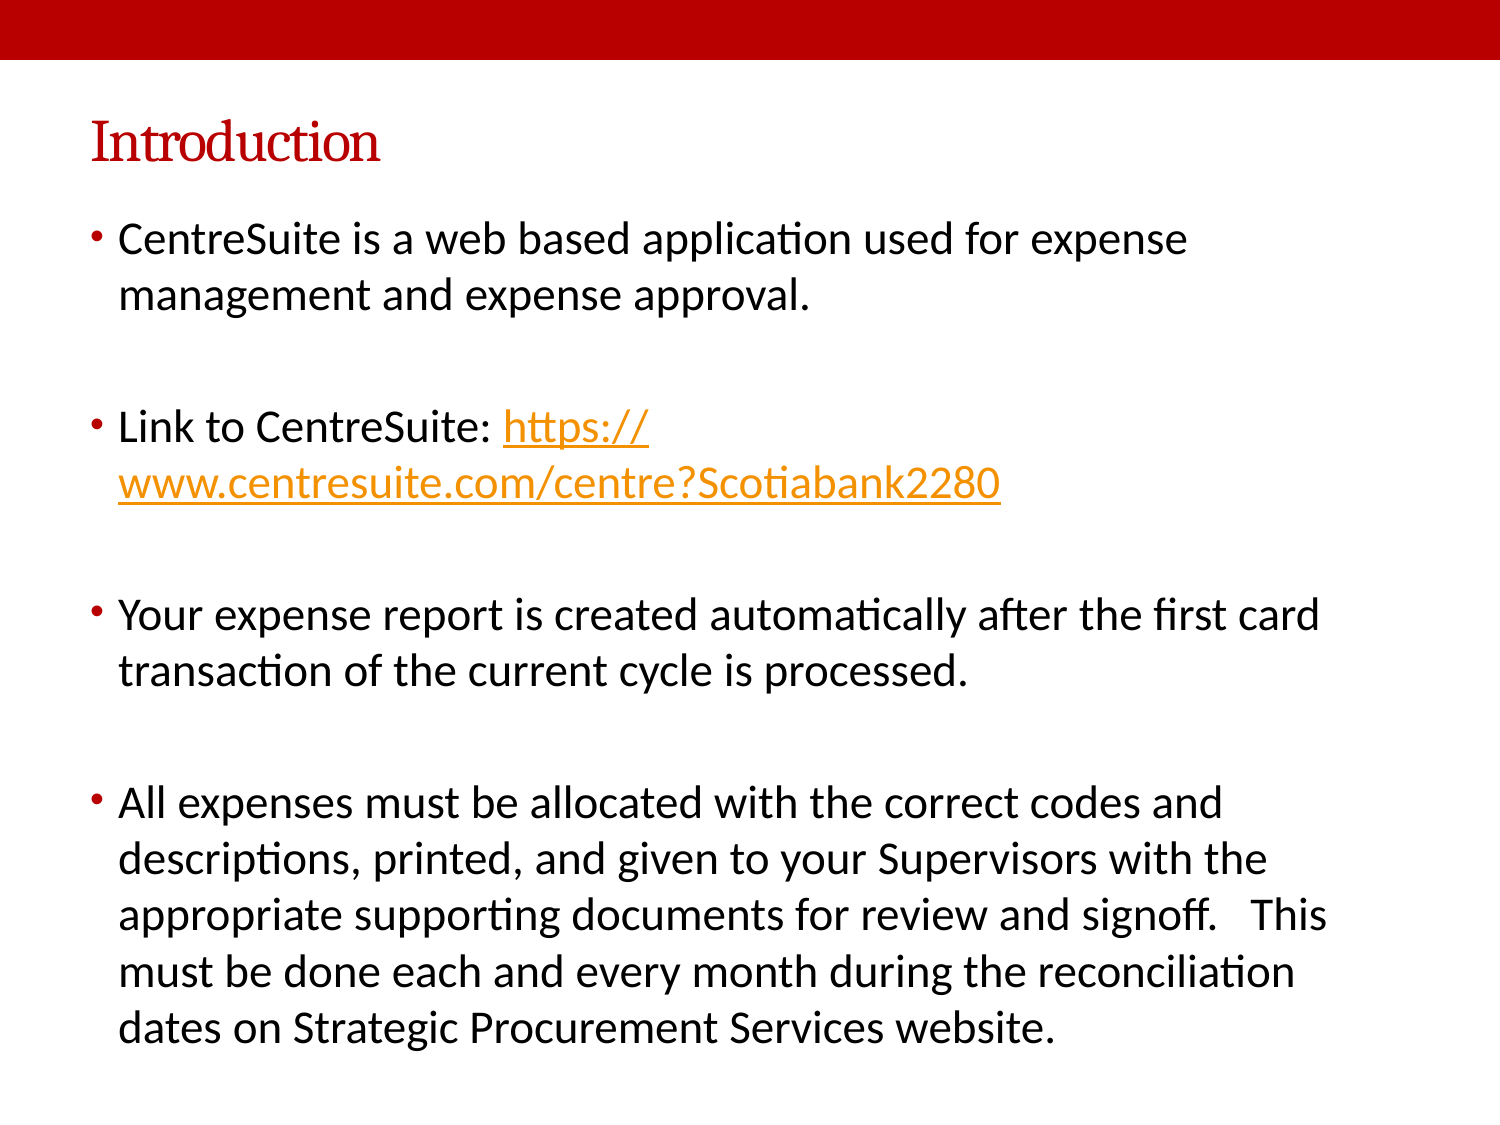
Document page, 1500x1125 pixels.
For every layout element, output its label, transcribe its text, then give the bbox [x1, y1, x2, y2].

list CentreSuite is a web based application used for expense management and expense approval. Link to CentreSuite: https://www.centresuite.com/centre?Scotiabank2280 Your expense report is created automatically after the first card transaction of the current cycle is processed. All expenses must be allocated with the correct codes and descriptions, printed, and given to your Supervisors with the appropriate supporting documents for review and signoff. This must be done each and every month during the reconciliation dates on Strategic Procurement Services website. [75, 200, 1425, 1063]
title Introduction [75, 87, 1425, 188]
